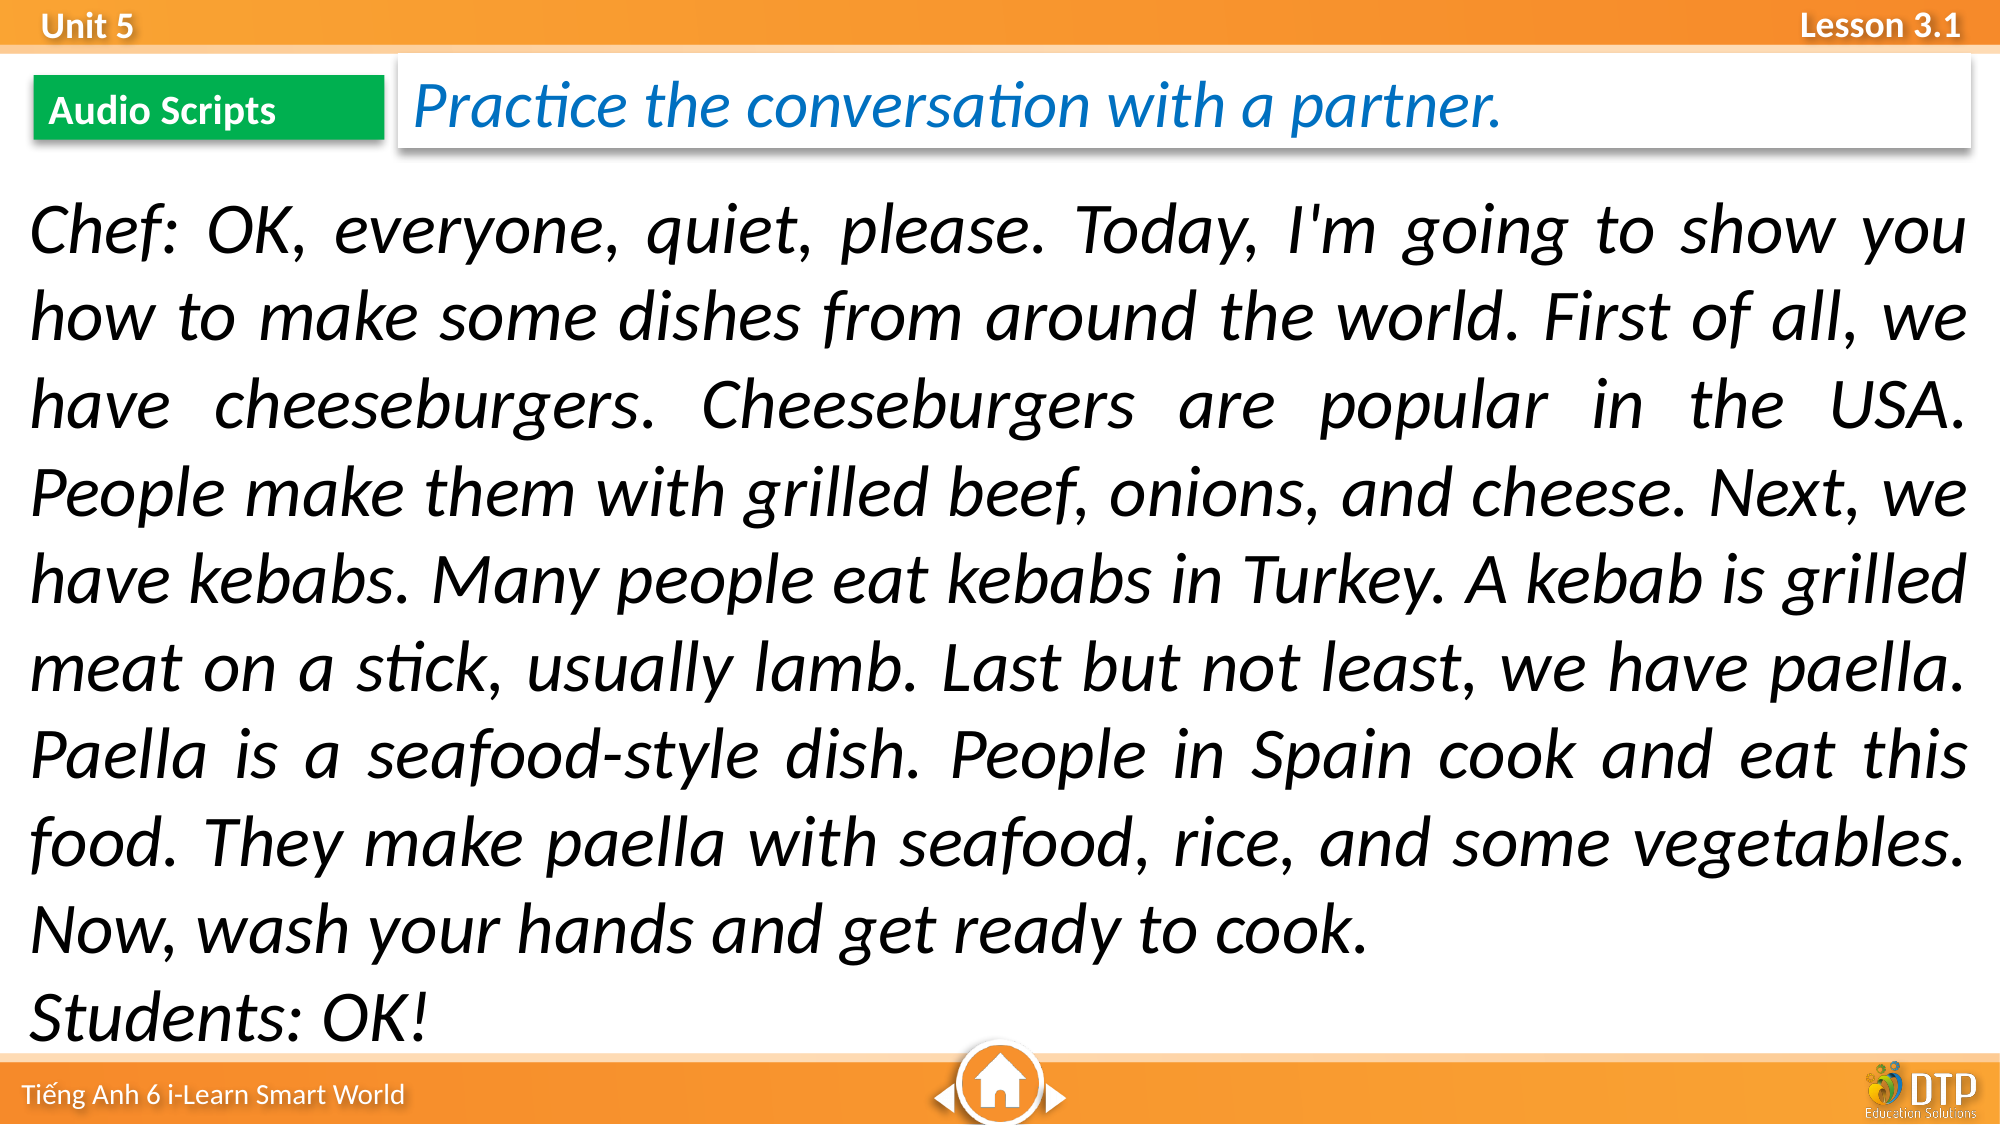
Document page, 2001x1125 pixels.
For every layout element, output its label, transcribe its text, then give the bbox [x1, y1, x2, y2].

text_box Audio Scripts [33, 75, 385, 140]
picture [0, 0, 2000, 1125]
text_box Practice the conversation with a partner. [397, 53, 1971, 148]
text_box Chef: OK, everyone, quiet, please. Today, I'm going to show you how to make some dishes from around the world. First of all, we have cheeseburgers. Cheeseburgers are popular in the USA. People make them with grilled beef, onions, and cheese. Next, we have kebabs. Many people eat kebabs in Turkey. A kebab is grilled meat on a stick, usually lamb. Last but not least, we have paella. Paella is a seafood-style dish. People in Spain cook and eat this food. They make paella with seafood, rice, and some vegetables. Now, wash your hands and get ready to cook. Students: OK! [14, 173, 1986, 1063]
